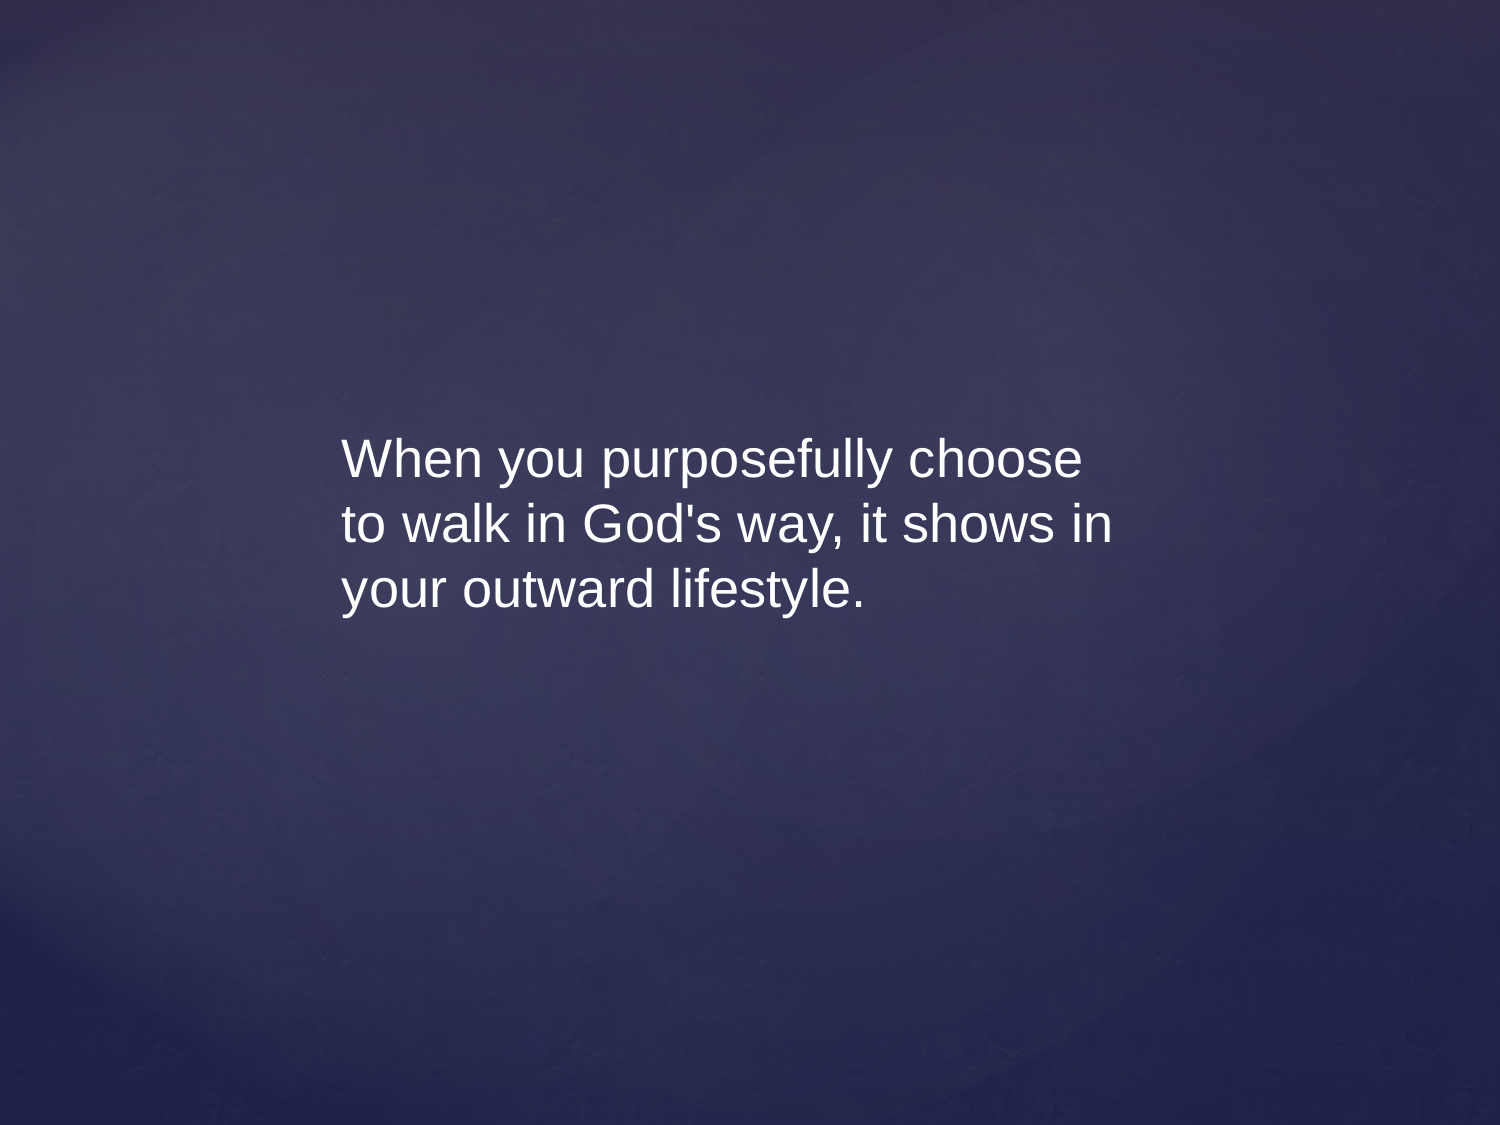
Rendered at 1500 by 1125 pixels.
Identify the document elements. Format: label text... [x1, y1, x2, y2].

text_box When you purposefully choose to walk in God's way, it shows in your outward lifestyle. [327, 415, 1146, 626]
